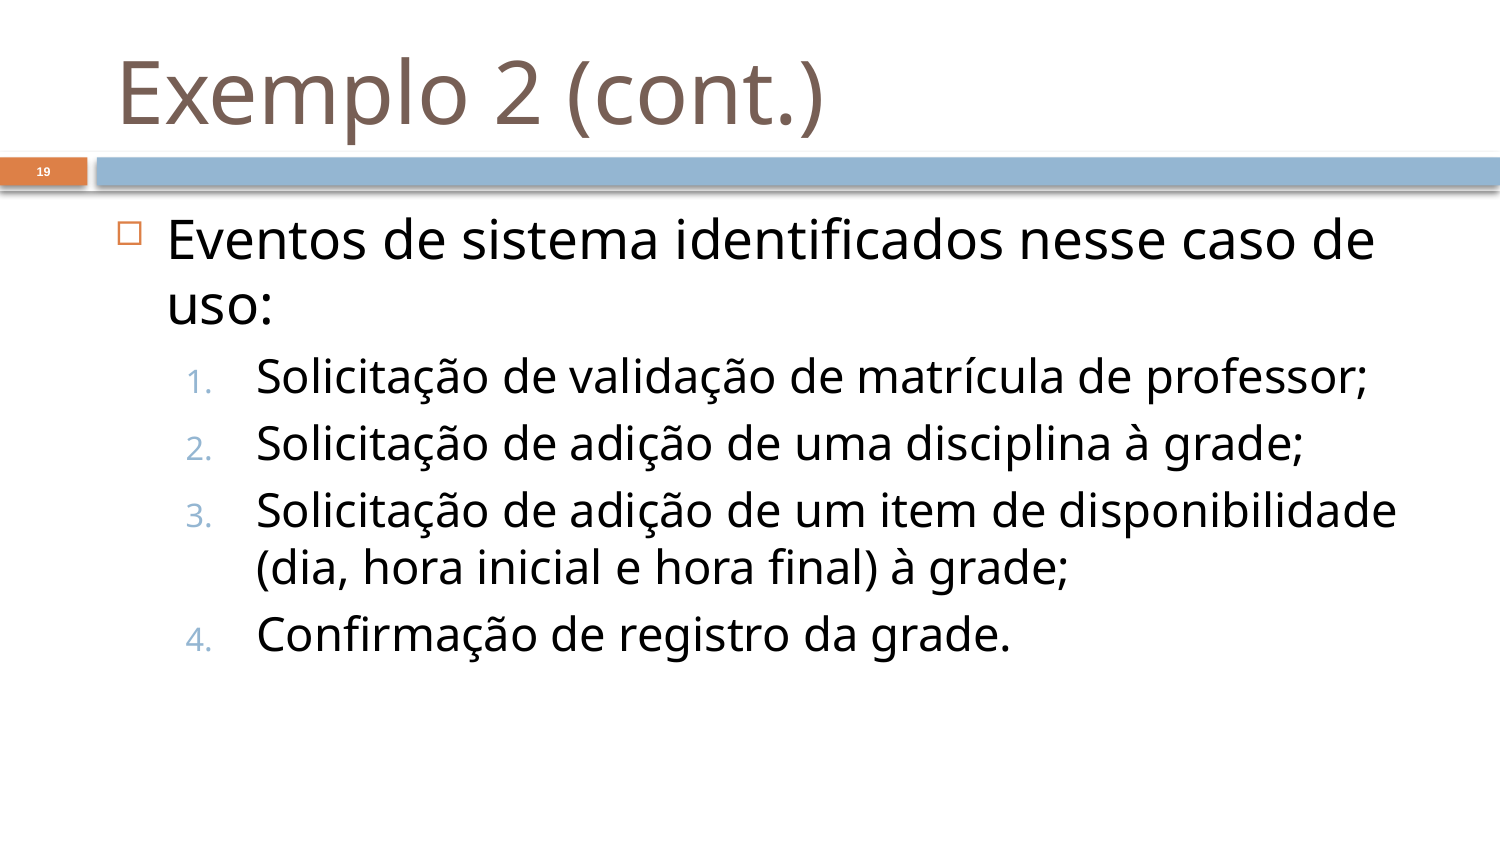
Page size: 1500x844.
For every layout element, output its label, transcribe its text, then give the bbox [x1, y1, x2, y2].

list Eventos de sistema identificados nesse caso de uso: Solicitação de validação de matrícula de professor; Solicitação de adição de uma disciplina à grade; Solicitação de adição de um item de disponibilidade (dia, hora inicial e hora final) à grade; Confirmação de registro da grade. [100, 196, 1438, 754]
slide_number 19 [0, 156, 88, 187]
title Exemplo 2 (cont.) [100, 28, 1438, 150]
